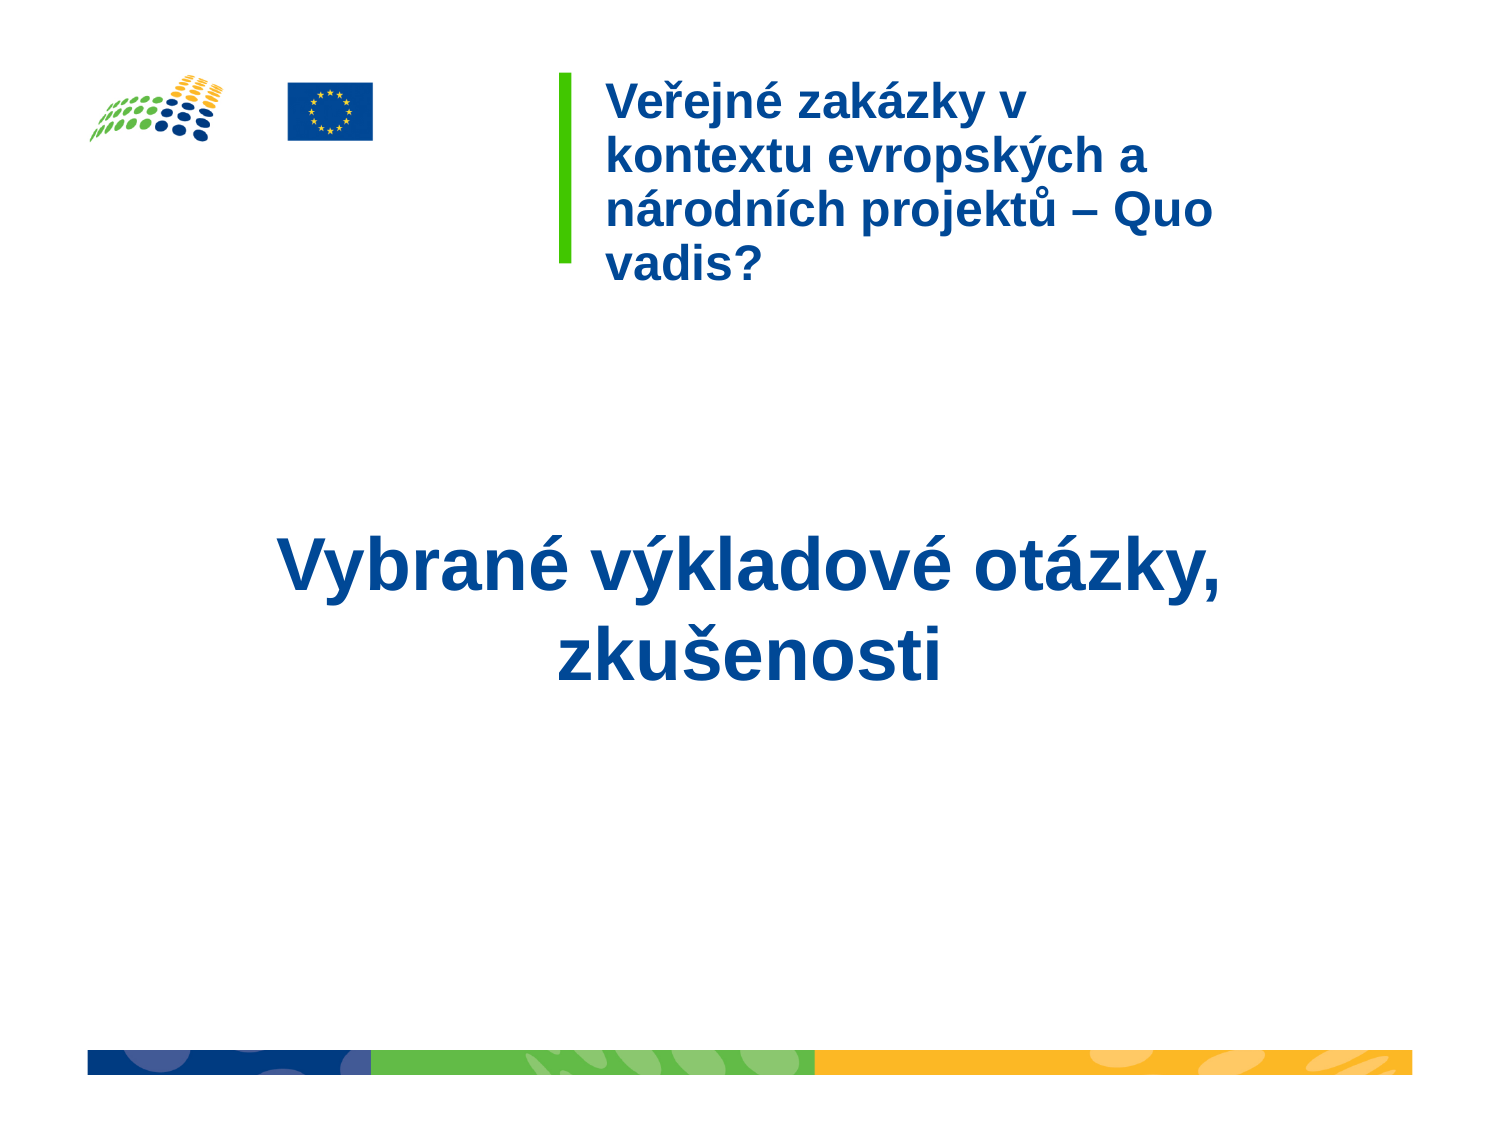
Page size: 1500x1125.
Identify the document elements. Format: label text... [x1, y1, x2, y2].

picture [87, 69, 375, 143]
picture [87, 1050, 1413, 1075]
title Veřejné zakázky v kontextu evropských a národních projektů – Quo vadis? [590, 67, 1263, 263]
list Vybrané výkladové otázky, zkušenosti [75, 326, 1425, 1005]
